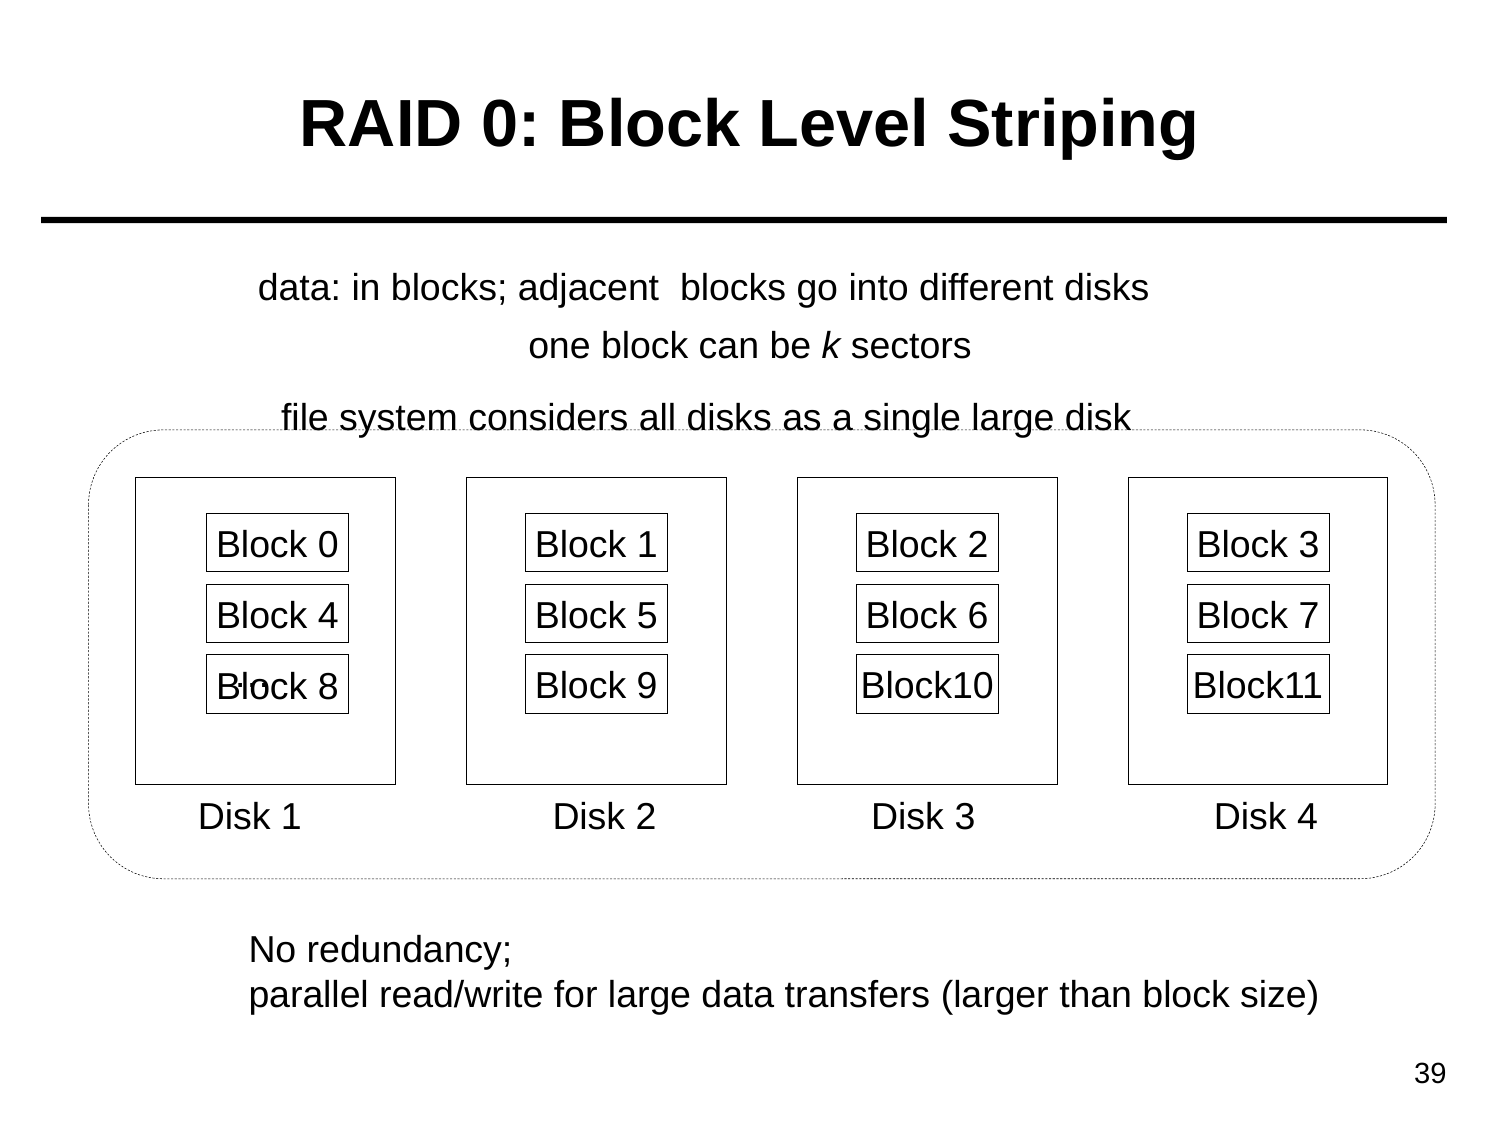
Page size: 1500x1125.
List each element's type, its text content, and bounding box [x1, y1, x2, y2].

text_box one block can be k sectors [513, 316, 987, 374]
text_box file system considers all disks as a single large disk [266, 385, 1147, 446]
title RAID 0: Block Level Striping [53, 26, 1447, 214]
text_box data: in blocks; adjacent blocks go into different disks [243, 255, 1165, 316]
slide_number 39 [1305, 1046, 1462, 1098]
text_box No redundancy; parallel read/write for large data transfers (larger than block size) [233, 916, 1356, 1023]
text_box [88, 429, 1436, 879]
